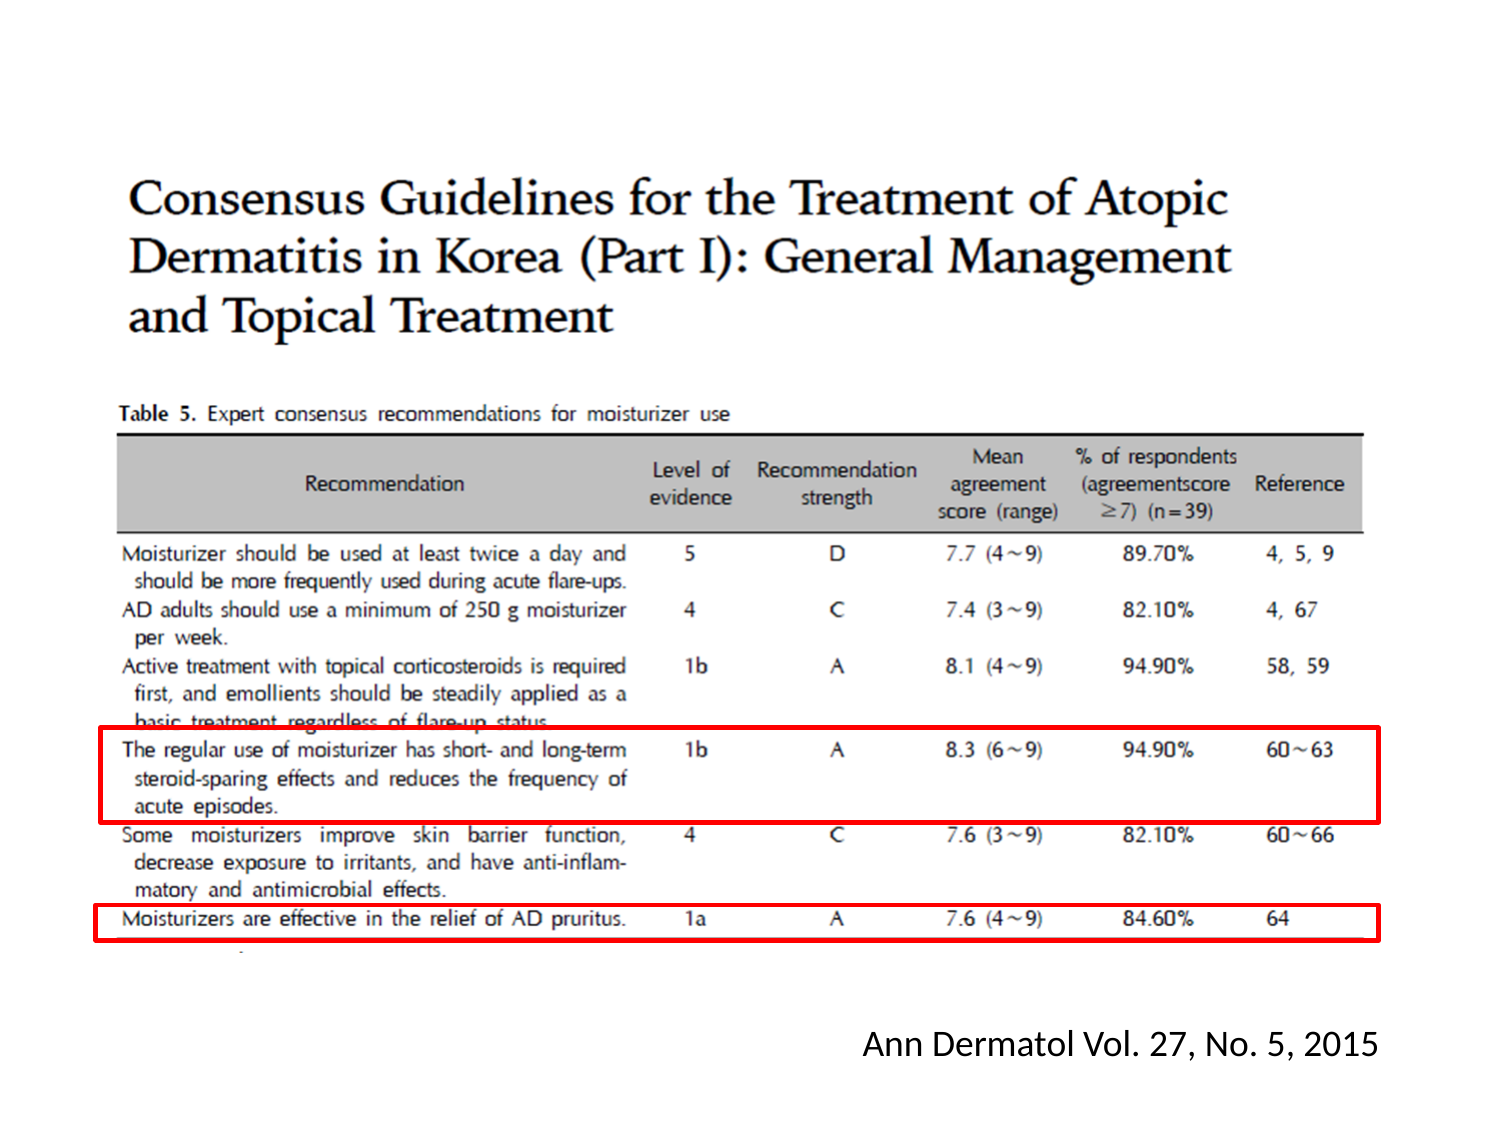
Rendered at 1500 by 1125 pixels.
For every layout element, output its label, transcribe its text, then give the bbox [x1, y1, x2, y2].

text_box Ann Dermatol Vol. 27, No. 5, 2015 [847, 1011, 1396, 1072]
picture [88, 391, 1379, 953]
picture [95, 144, 1405, 362]
